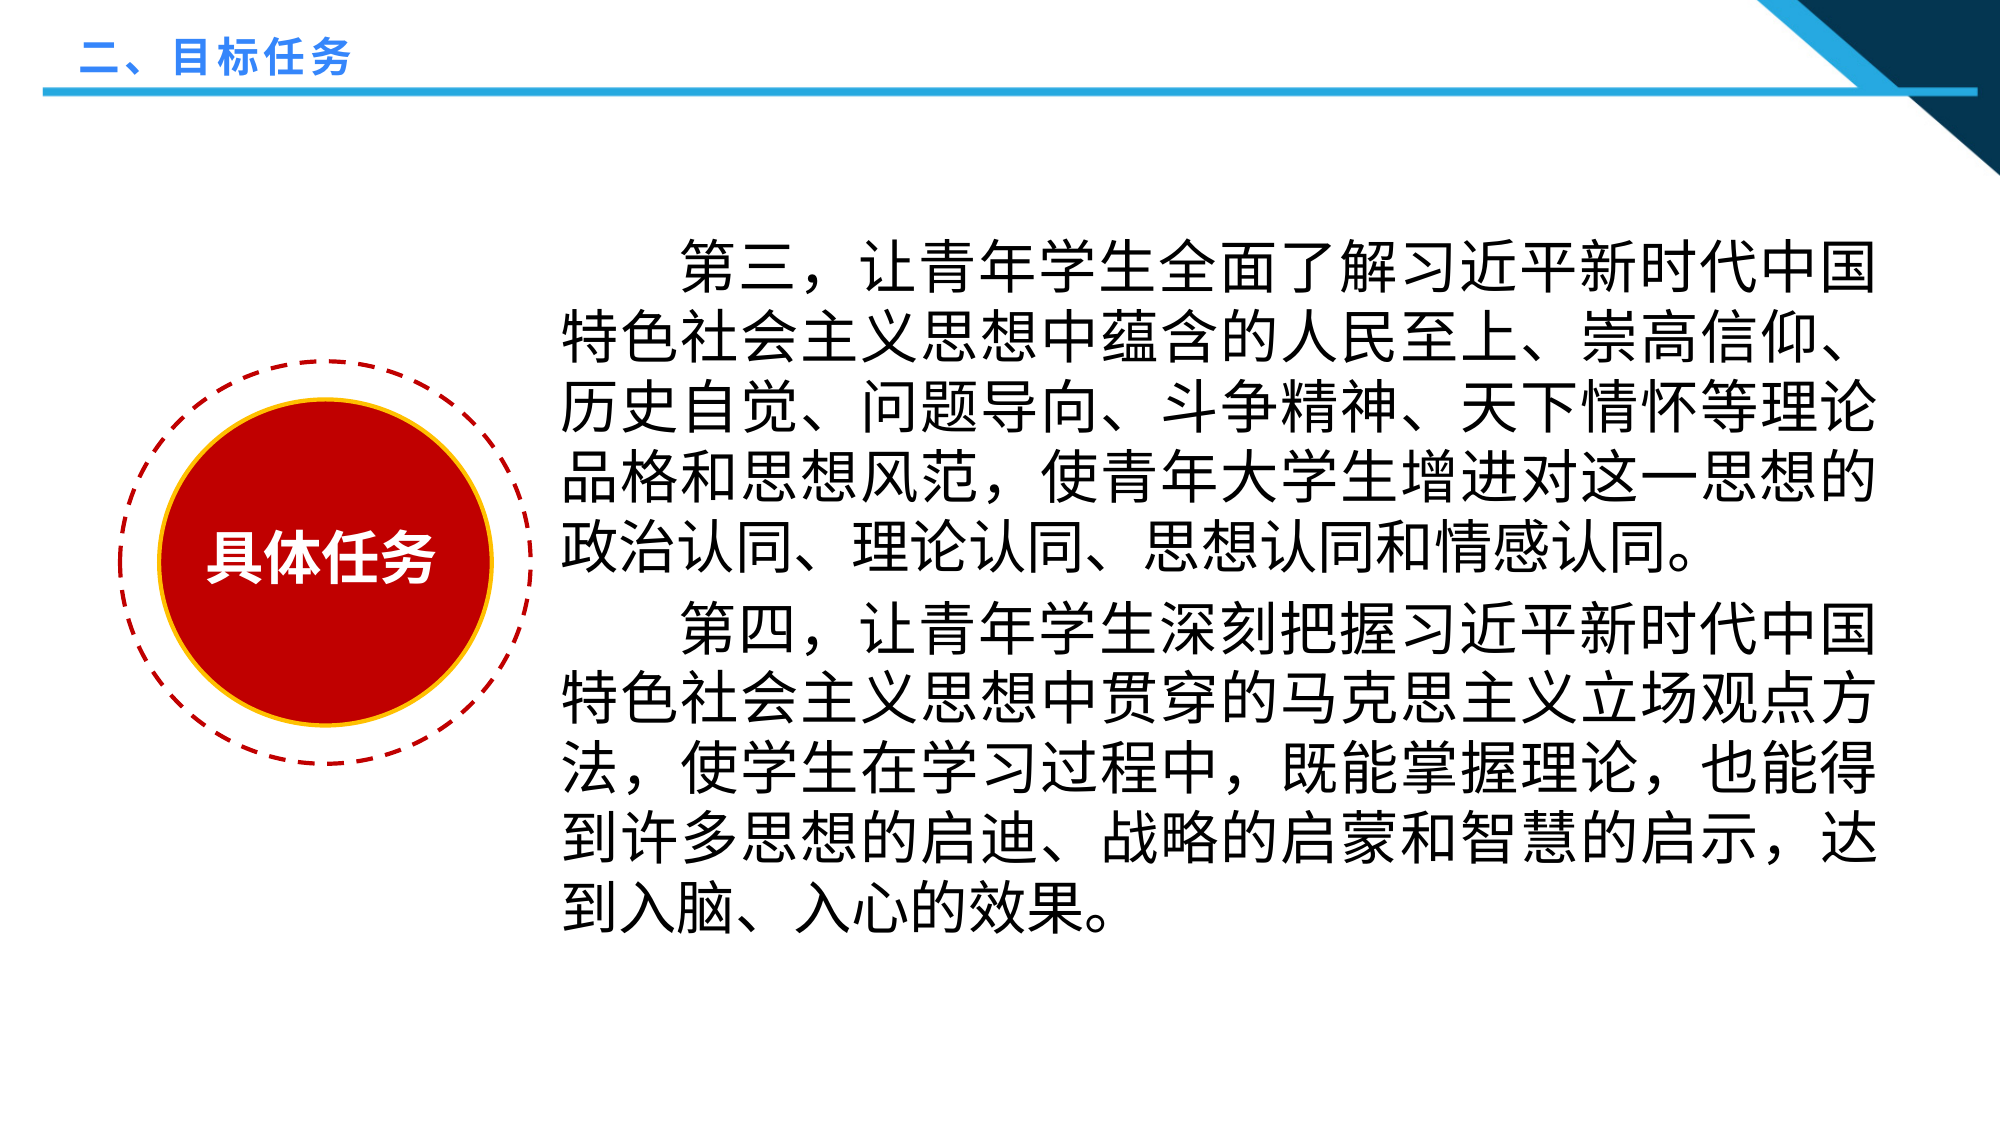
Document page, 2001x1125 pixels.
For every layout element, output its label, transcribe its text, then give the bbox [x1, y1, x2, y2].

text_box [120, 361, 531, 764]
text_box 二、目标任务 [67, 18, 1024, 85]
text_box 第三，让青年学生全面了解习近平新时代中国特色社会主义思想中蕴含的人民至上、崇高信仰、历史自觉、问题导向、斗争精神、天下情怀等理论品格和思想风范，使青年大学生增进对这一思想的政治认同、理论认同、思想认同和情感认同。 第四，让青年学生深刻把握习近平新时代中国特色社会主义思想中贯穿的马克思主义立场观点方法，使学生在学习过程中，既能掌握理论，也能得到许多思想的启迪、战略的启蒙和智慧的启示，达到入脑、入心的效果。 [545, 222, 1894, 949]
picture [0, 0, 2000, 1125]
